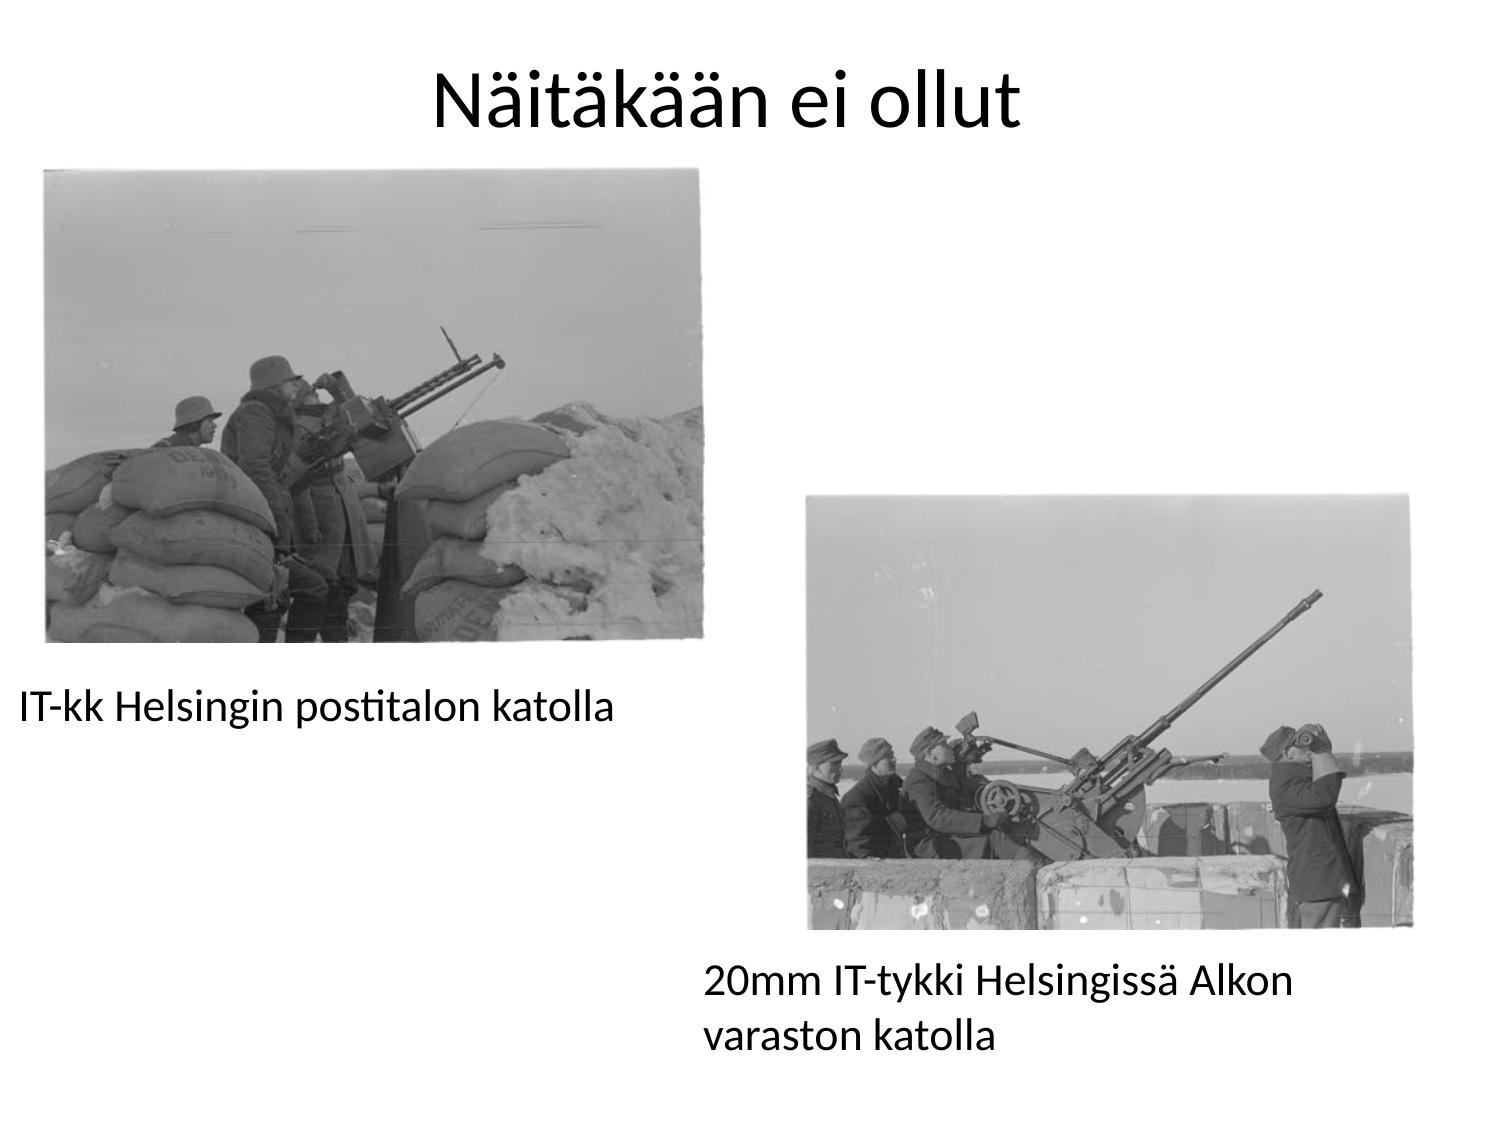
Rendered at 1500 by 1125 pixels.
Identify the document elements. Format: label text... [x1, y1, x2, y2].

picture [804, 491, 1415, 930]
text_box 20mm IT-tykki Helsingissä Alkon varaston katolla [688, 942, 1392, 1068]
title Näitäkään ei ollut [74, 44, 1380, 144]
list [40, 166, 705, 643]
text_box IT-kk Helsingin postitalon katolla [3, 668, 641, 738]
